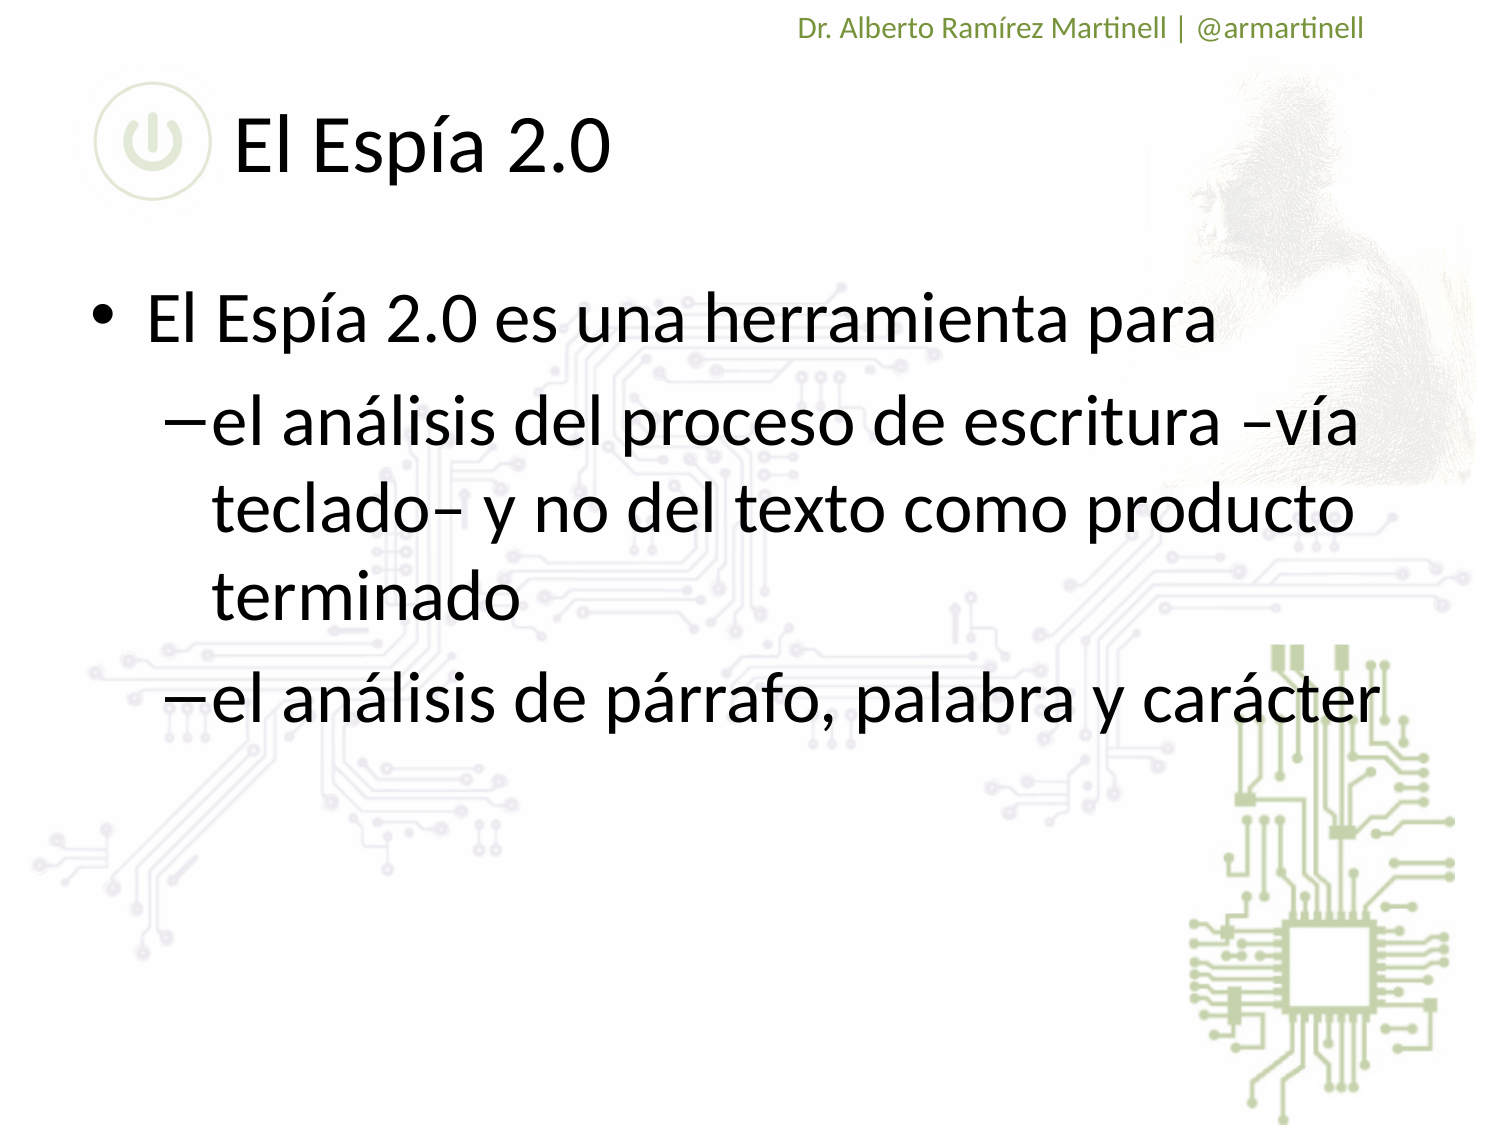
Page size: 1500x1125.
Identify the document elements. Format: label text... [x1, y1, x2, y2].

list El Espía 2.0 es una herramienta para el análisis del proceso de escritura –vía teclado– y no del texto como producto terminado el análisis de párrafo, palabra y carácter [75, 262, 1425, 1005]
title El Espía 2.0 [218, 45, 1425, 233]
